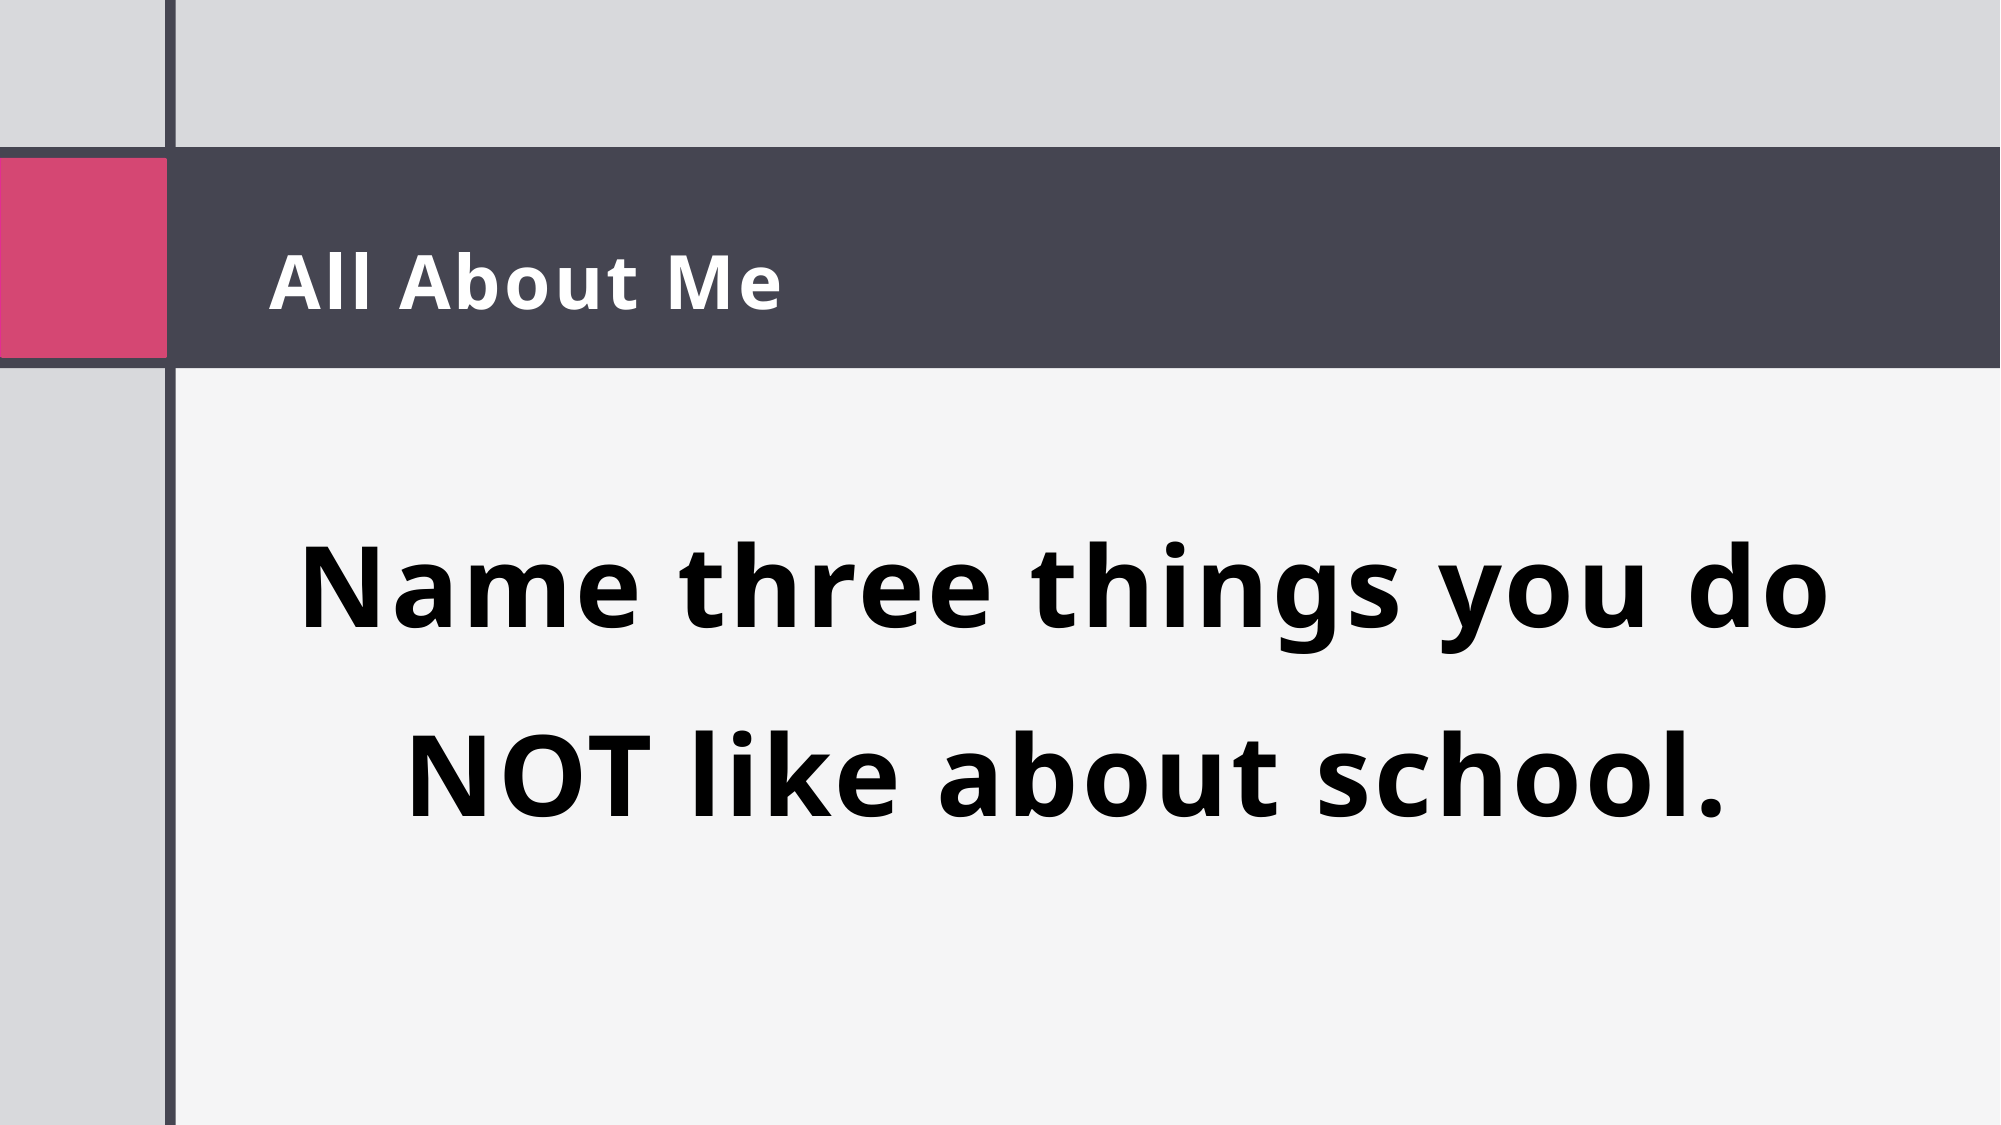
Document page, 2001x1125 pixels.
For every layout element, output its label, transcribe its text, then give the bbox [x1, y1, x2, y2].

text_box [177, 0, 2000, 146]
text_box [0, 146, 164, 157]
text_box [0, 369, 164, 1125]
list Name three things you do NOT like about school. [251, 443, 1882, 1006]
text_box [164, 0, 177, 1125]
title All About Me [251, 171, 1895, 341]
text_box [177, 369, 2000, 1125]
text_box [177, 146, 2000, 369]
text_box [0, 0, 164, 146]
text_box [1, 158, 167, 358]
text_box [0, 358, 164, 369]
